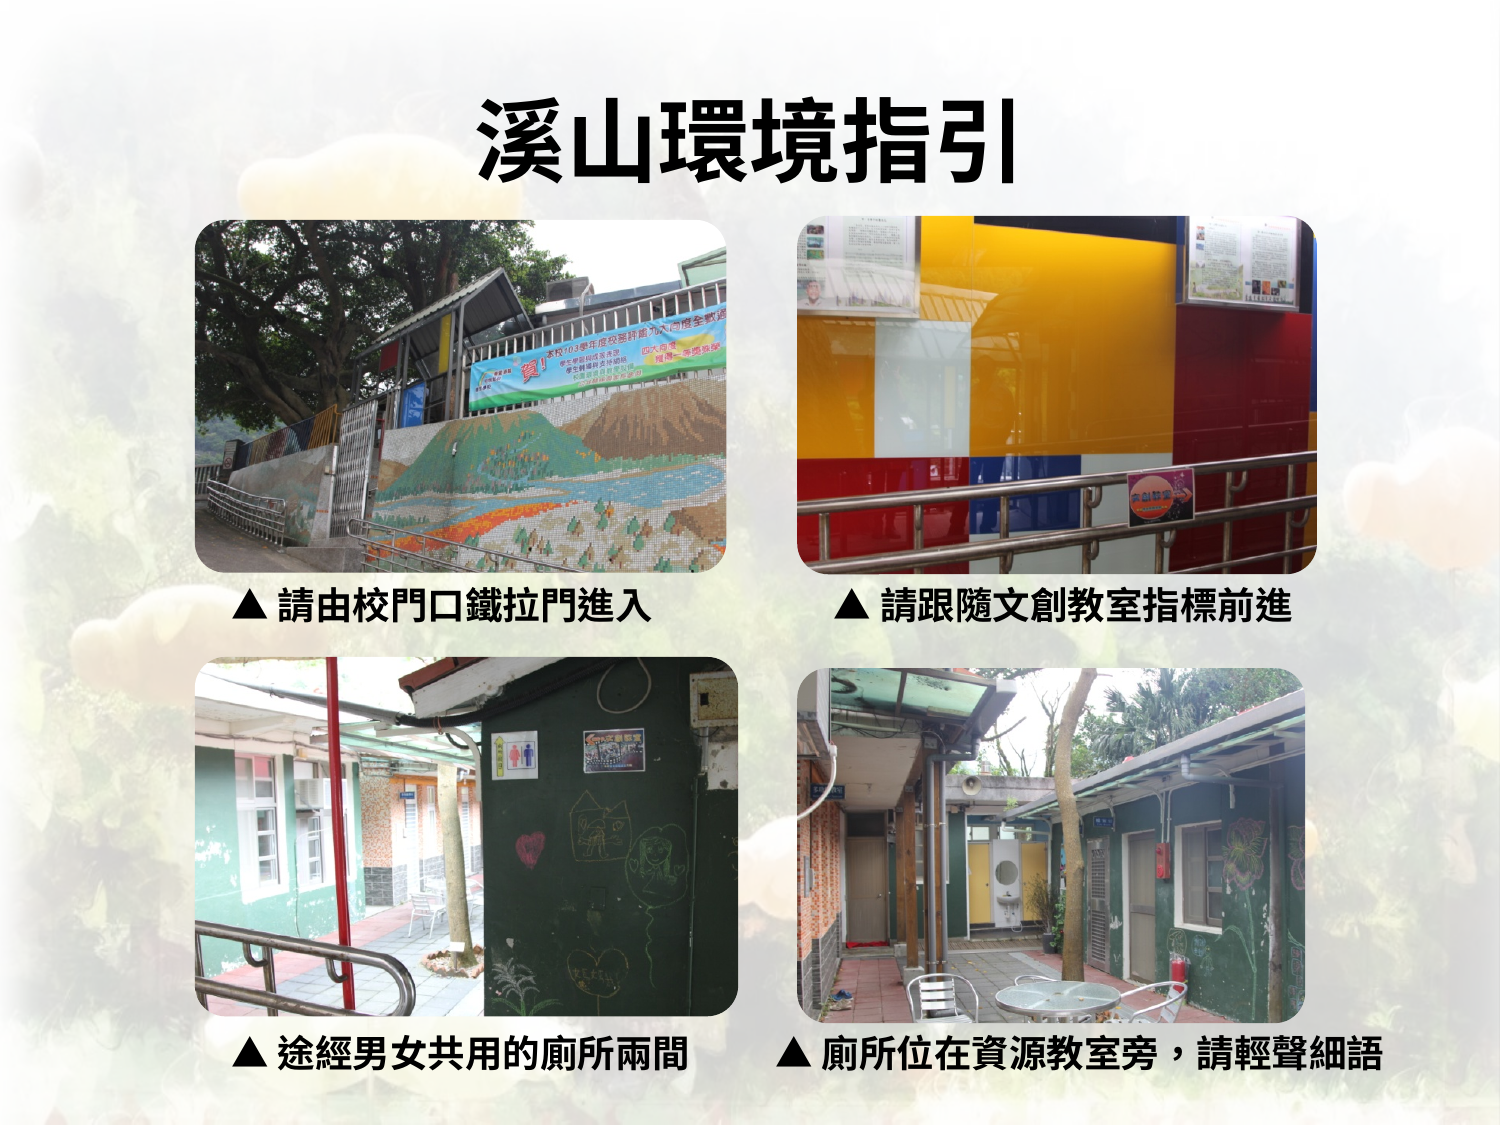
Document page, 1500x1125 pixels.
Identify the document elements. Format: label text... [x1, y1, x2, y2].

text_box ▲途經男女共用的廁所兩間 [216, 1024, 705, 1083]
text_box ▲請由校門口鐵拉門進入 [216, 580, 668, 634]
picture [796, 667, 1306, 1024]
text_box ▲廁所位在資源教室旁，請輕聲細語 [760, 1023, 1400, 1083]
picture [796, 215, 1318, 575]
picture [194, 219, 727, 573]
title 溪山環境指引 [75, 45, 1425, 233]
text_box ▲請跟隨文創教室指標前進 [818, 583, 1308, 634]
picture [194, 656, 739, 1017]
